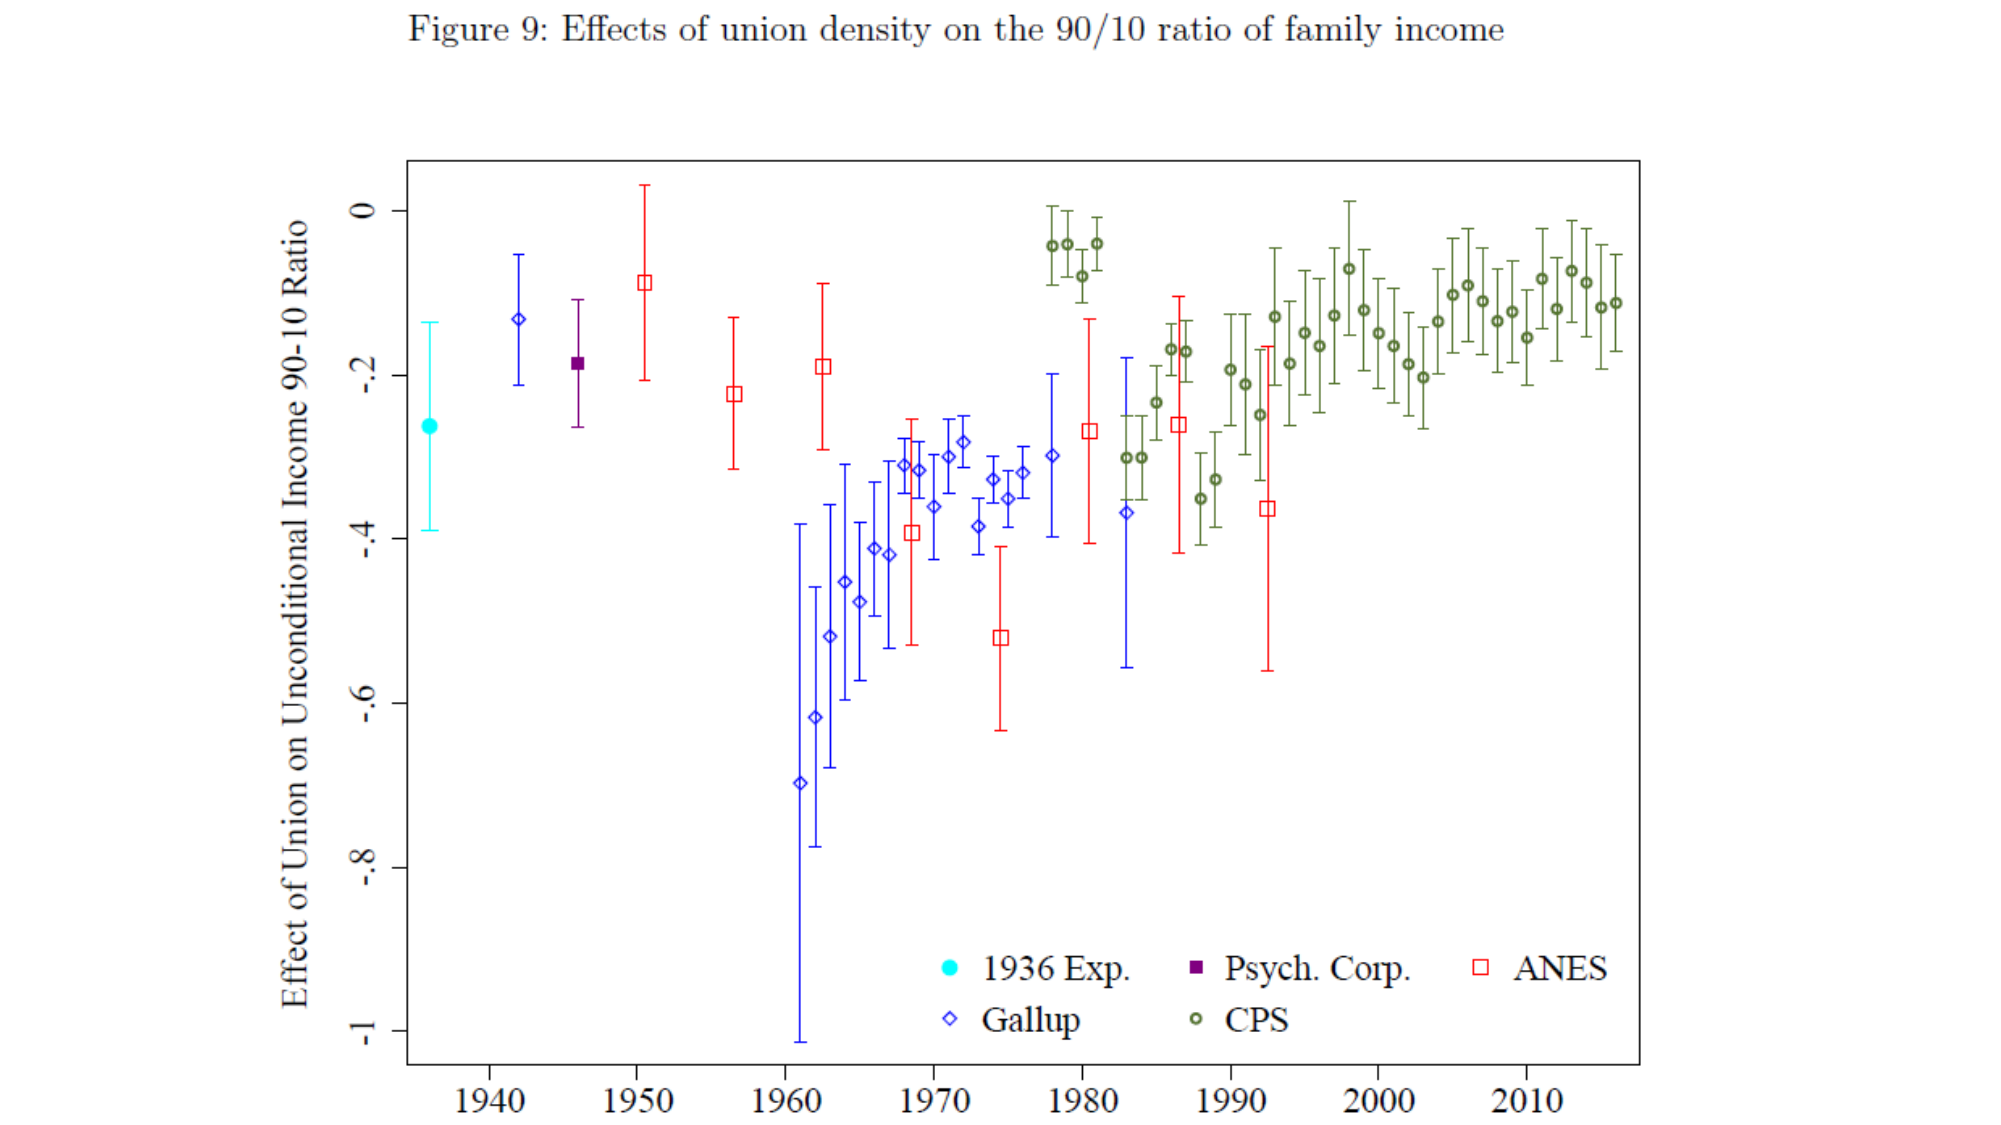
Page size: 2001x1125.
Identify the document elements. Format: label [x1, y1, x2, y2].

picture [263, 7, 1655, 1122]
